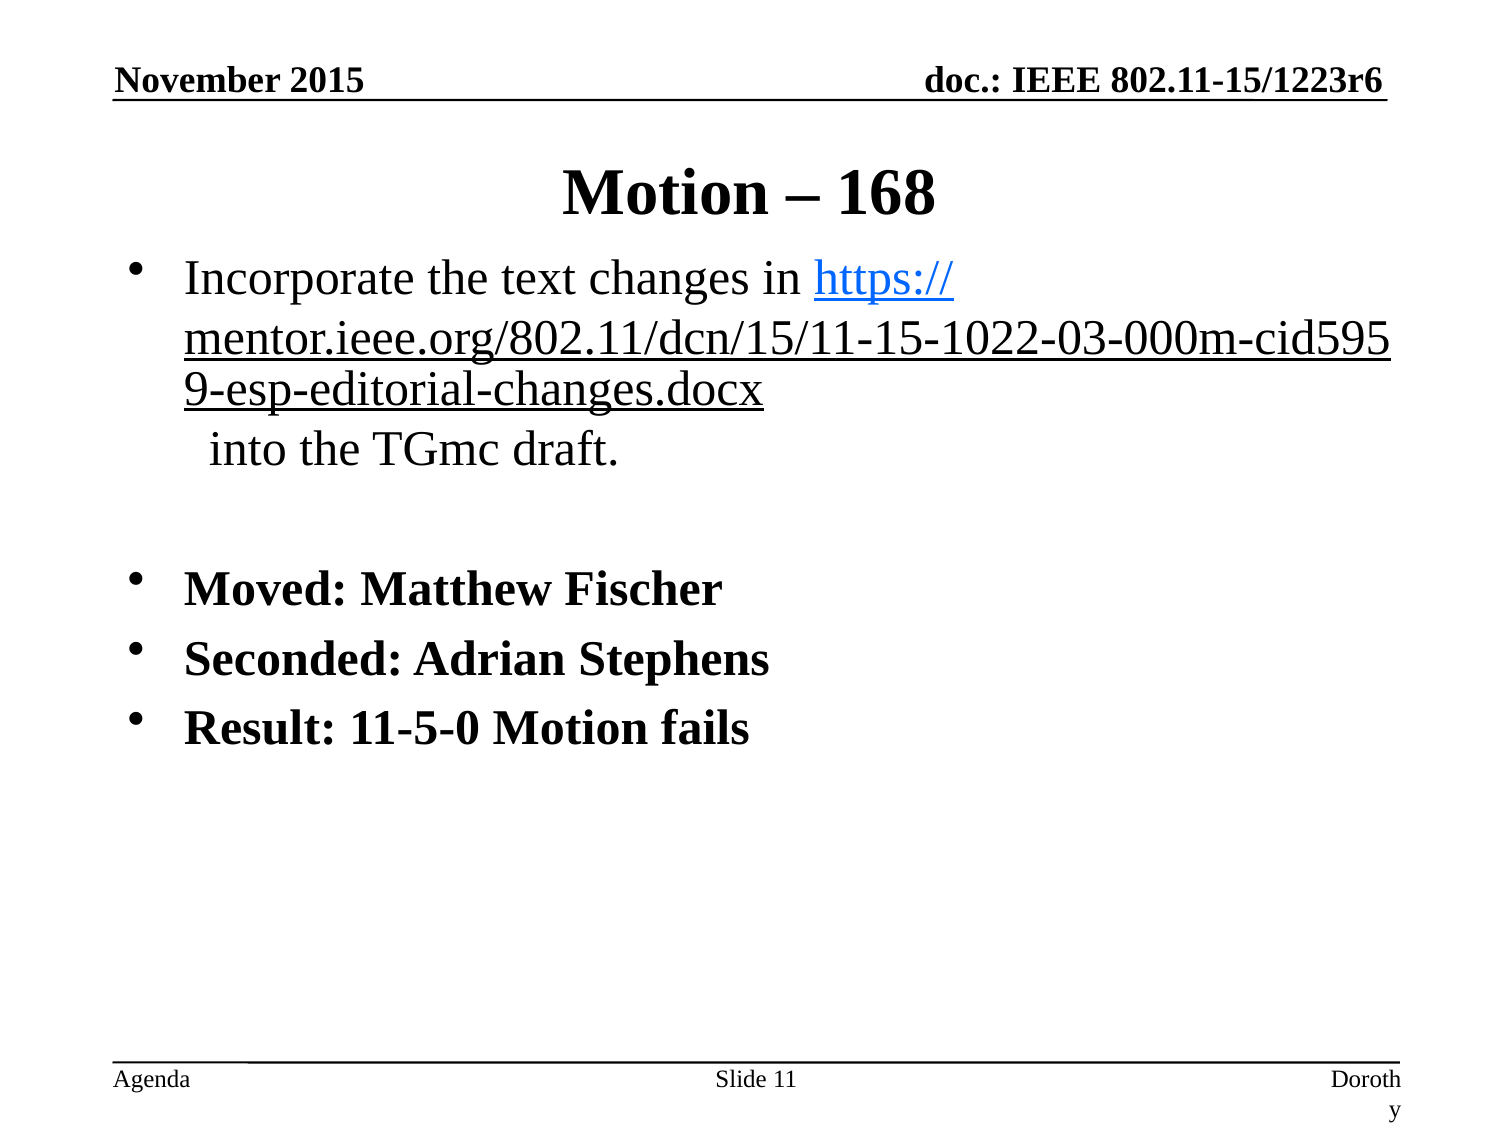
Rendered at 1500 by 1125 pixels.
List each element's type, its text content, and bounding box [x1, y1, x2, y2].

list Incorporate the text changes in https://mentor.ieee.org/802.11/dcn/15/11-15-1022-03-000m-cid5959-esp-editorial-changes.docx into the TGmc draft. Moved: Matthew Fischer Seconded: Adrian Stephens Result: 11-5-0 Motion fails [112, 237, 1413, 1075]
slide_number Slide 11 [712, 1075, 800, 1093]
title Motion – 168 [112, 112, 1388, 237]
footer Dorothy Stanley, HPE-Aruba [1325, 1075, 1402, 1093]
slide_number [114, 54, 425, 100]
